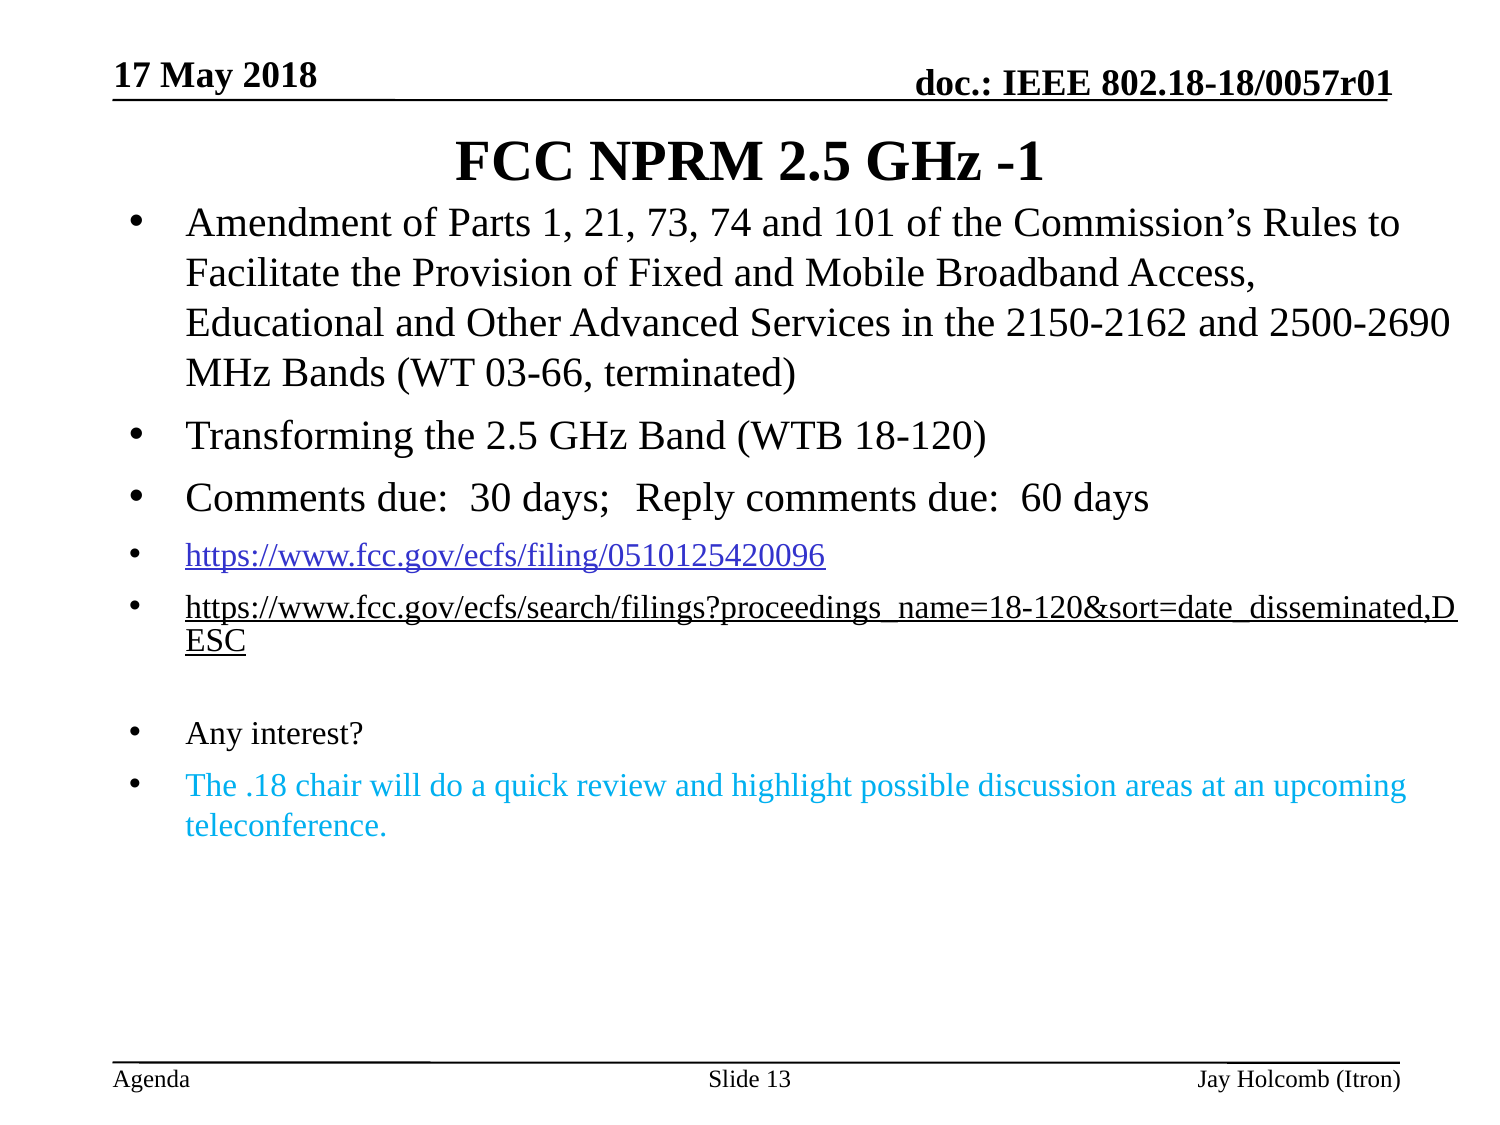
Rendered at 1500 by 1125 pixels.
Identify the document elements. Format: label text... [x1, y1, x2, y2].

footer Jay Holcomb (Itron) [878, 1061, 1402, 1093]
list Amendment of Parts 1, 21, 73, 74 and 101 of the Commission’s Rules to Facilitate the Provision of Fixed and Mobile Broadband Access, Educational and Other Advanced Services in the 2150-2162 and 2500-2690 MHz Bands (WT 03-66, terminated) Transforming the 2.5 GHz Band (WTB 18-120) Comments due: 30 days; Reply comments due: 60 days https://www.fcc.gov/ecfs/filing/0510125420096 https://www.fcc.gov/ecfs/search/filings?proceedings_name=18-120&sort=date_disseminated,DESC Any interest? The .18 chair will do a quick review and highlight possible discussion areas at an upcoming teleconference. [113, 187, 1476, 863]
title FCC NPRM 2.5 GHz -1 [113, 101, 1389, 187]
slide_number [113, 49, 425, 96]
slide_number Slide 13 [699, 1061, 800, 1123]
